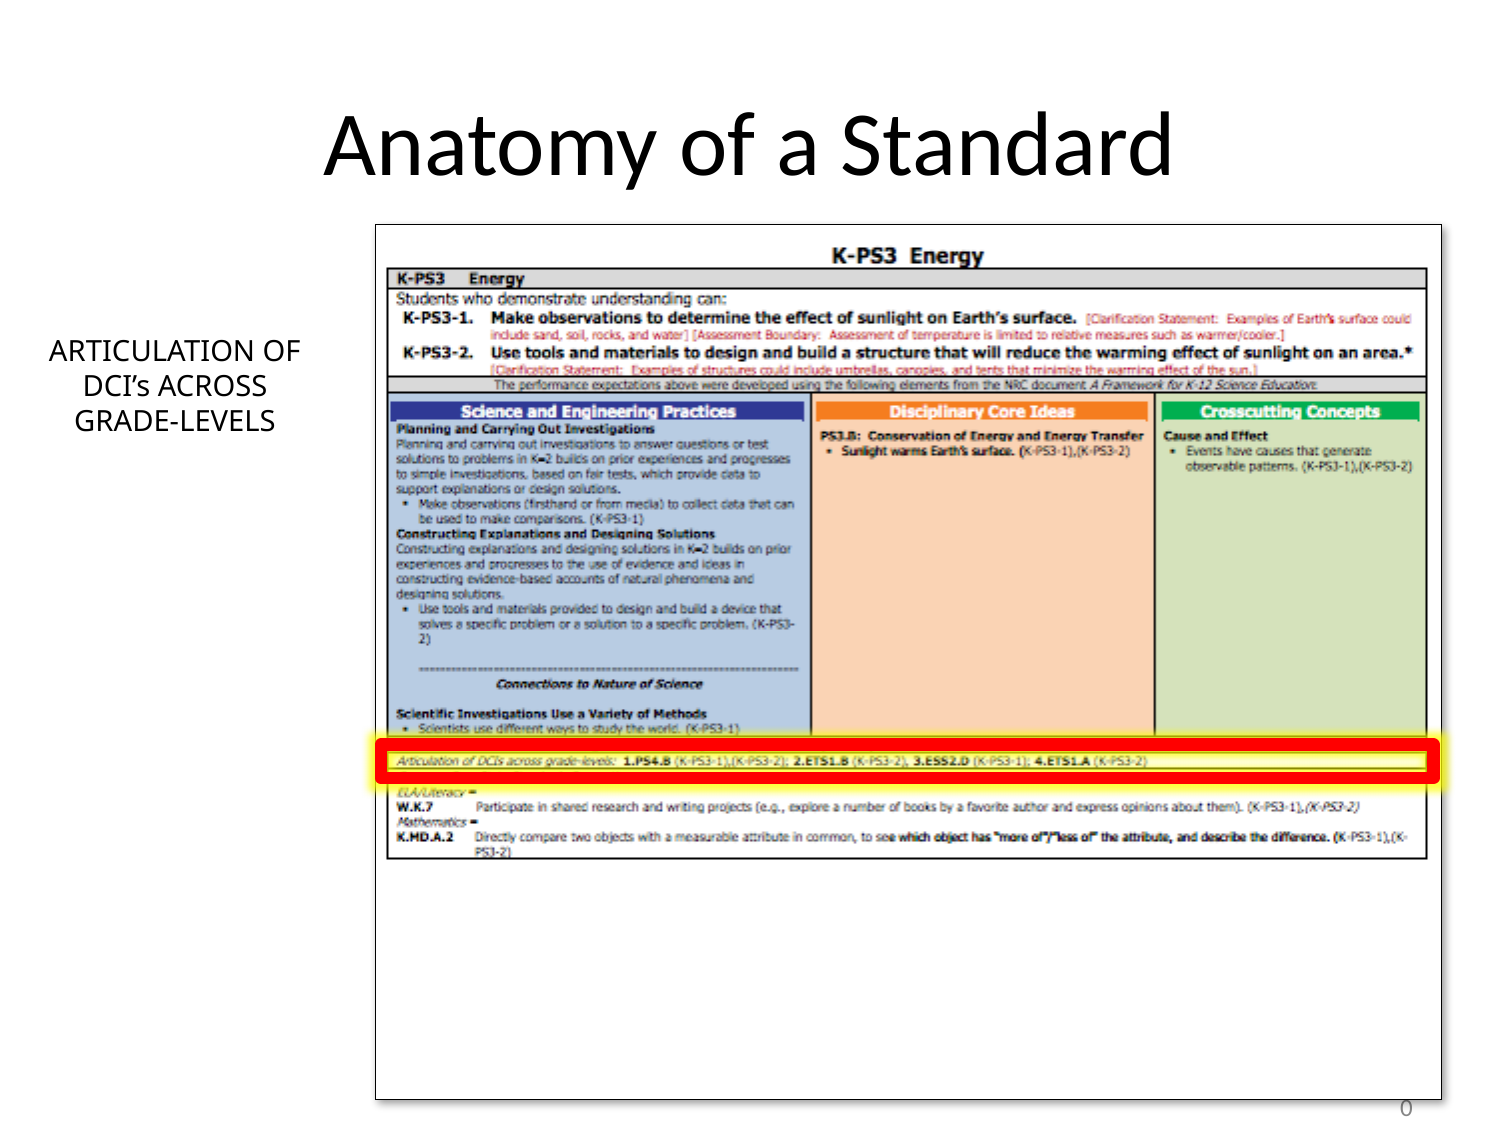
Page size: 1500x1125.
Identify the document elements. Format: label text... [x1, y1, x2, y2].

text_box ARTICULATION OF DCI’s ACROSS GRADE-LEVELS [0, 324, 350, 445]
title Anatomy of a Standard [75, 45, 1425, 233]
picture [374, 224, 1442, 1101]
